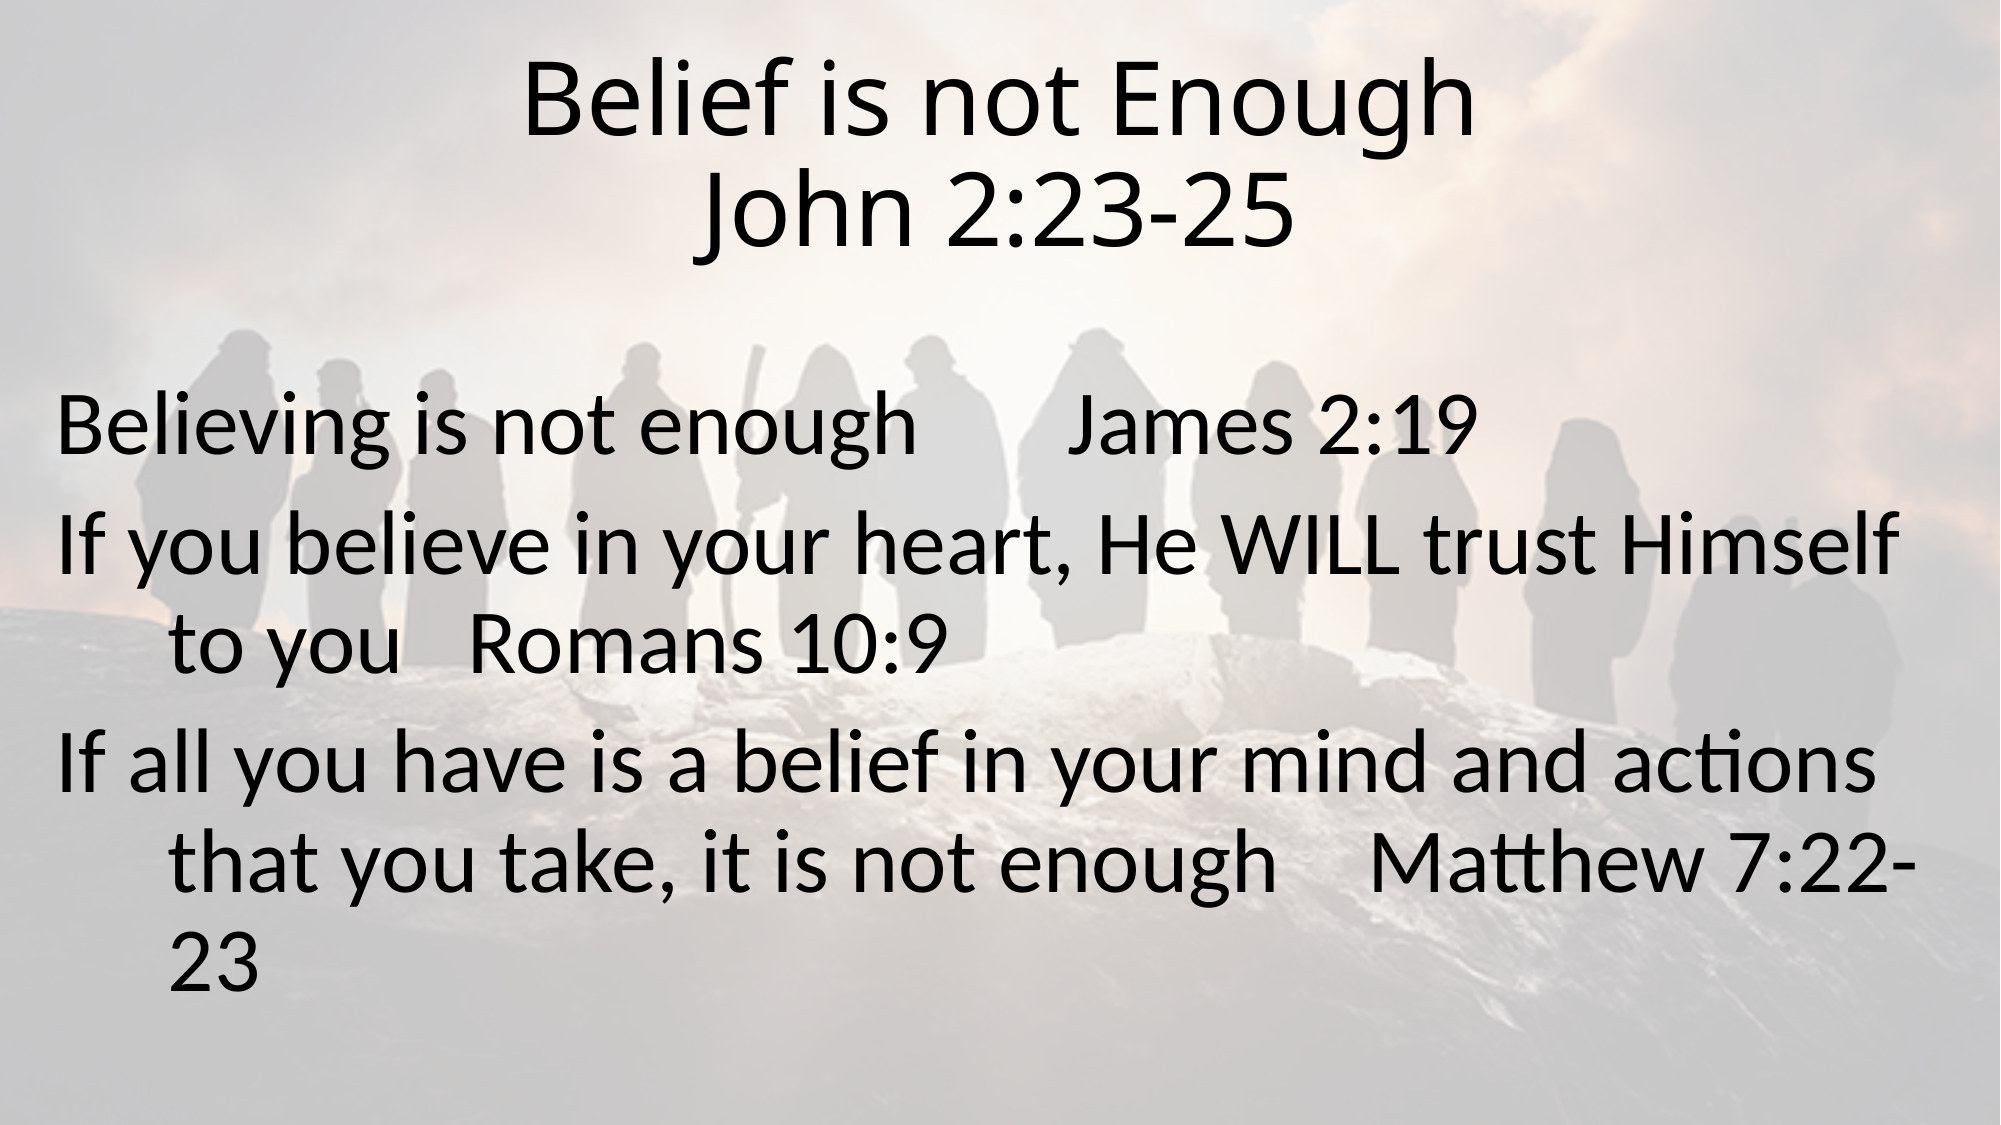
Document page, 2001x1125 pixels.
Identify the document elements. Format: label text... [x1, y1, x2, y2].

title Belief is not Enough John 2:23-25 [40, 38, 1960, 278]
list Believing is not enough James 2:19 If you believe in your heart, He WILL trust Himself to you Romans 10:9 If all you have is a belief in your mind and actions that you take, it is not enough Matthew 7:22-23 [40, 299, 1960, 1087]
